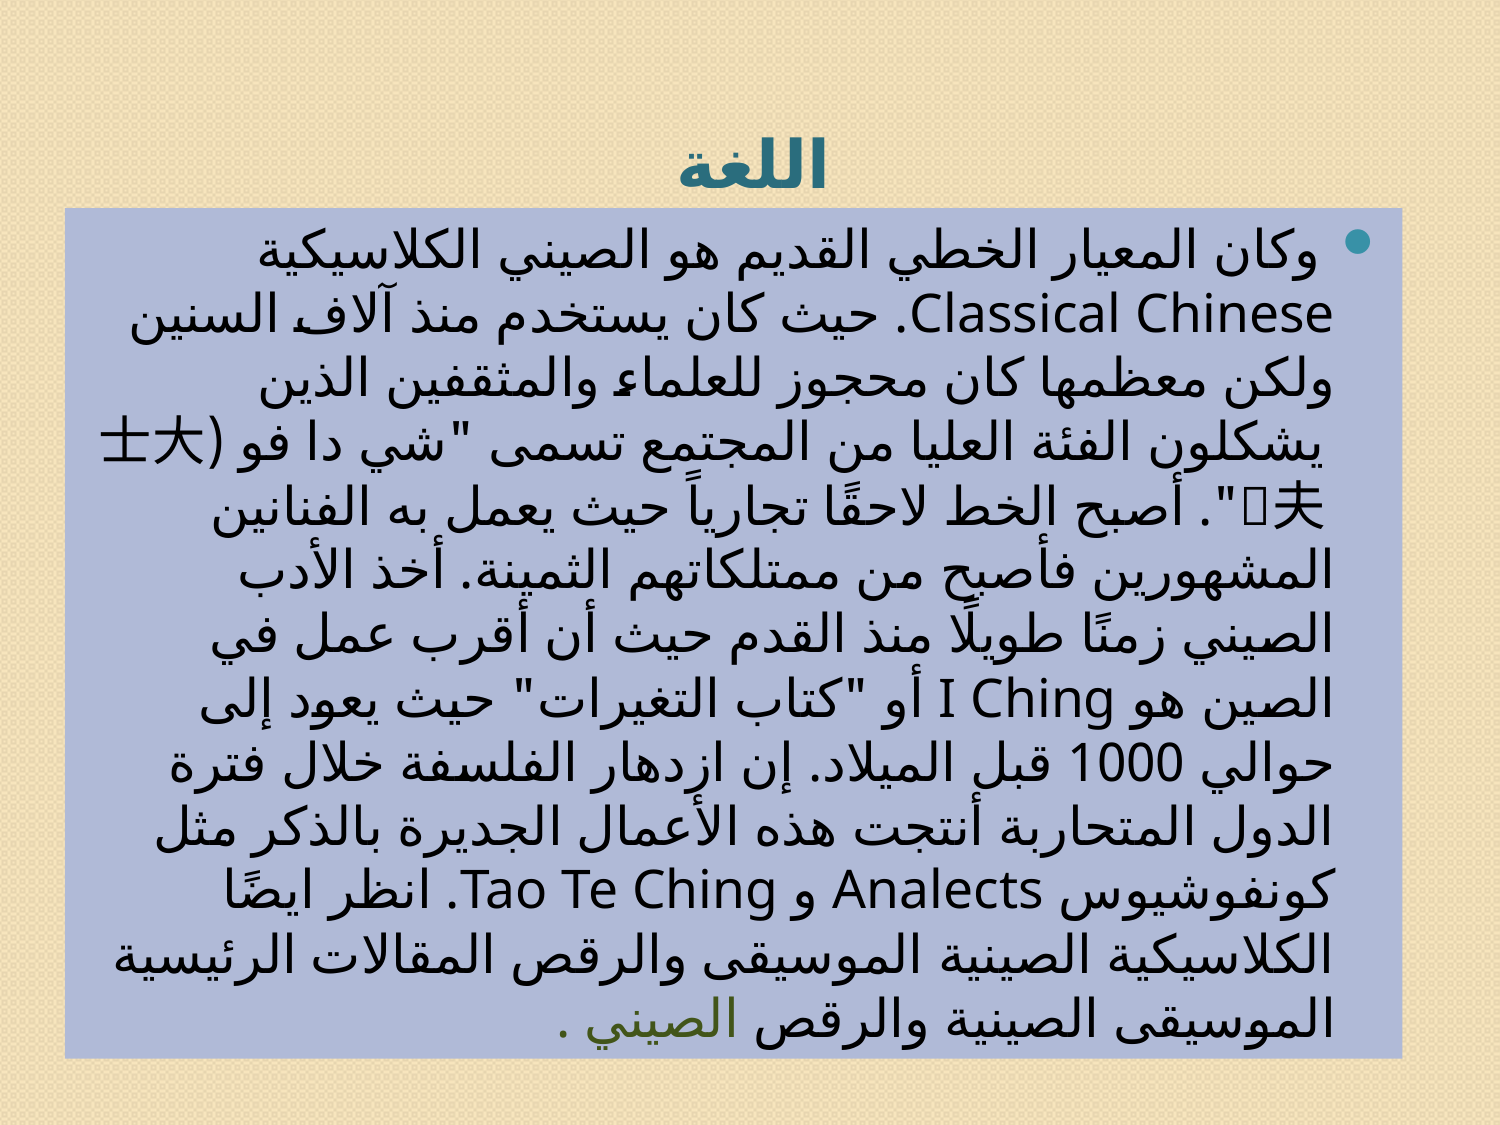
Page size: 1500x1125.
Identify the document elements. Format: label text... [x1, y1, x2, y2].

list وكان المعيار الخطي القديم هو الصيني الكلاسيكية Classical Chinese. حيث كان يستخدم منذ آلاف السنين ولكن معظمها كان محجوز للعلماء والمثقفين الذين يشكلون الفئة العليا من المجتمع تسمى "شي دا فو (士大夫）". أصبح الخط لاحقًا تجارياً حيث يعمل به الفنانين المشهورين فأصبح من ممتلكاتهم الثمينة. أخذ الأدب الصيني زمنًا طويلًا منذ القدم حيث أن أقرب عمل في الصين هو I Ching أو "كتاب التغيرات" حيث يعود إلى حوالي 1000 قبل الميلاد. إن ازدهار الفلسفة خلال فترة الدول المتحاربة أنتجت هذه الأعمال الجديرة بالذكر مثل كونفوشيوس Analects و Tao Te Ching. انظر ايضًا الكلاسيكية الصينية الموسيقى والرقص المقالات الرئيسية الموسيقى الصينية والرقص الصيني . [64, 208, 1403, 1059]
title اللغة [159, 19, 1331, 208]
